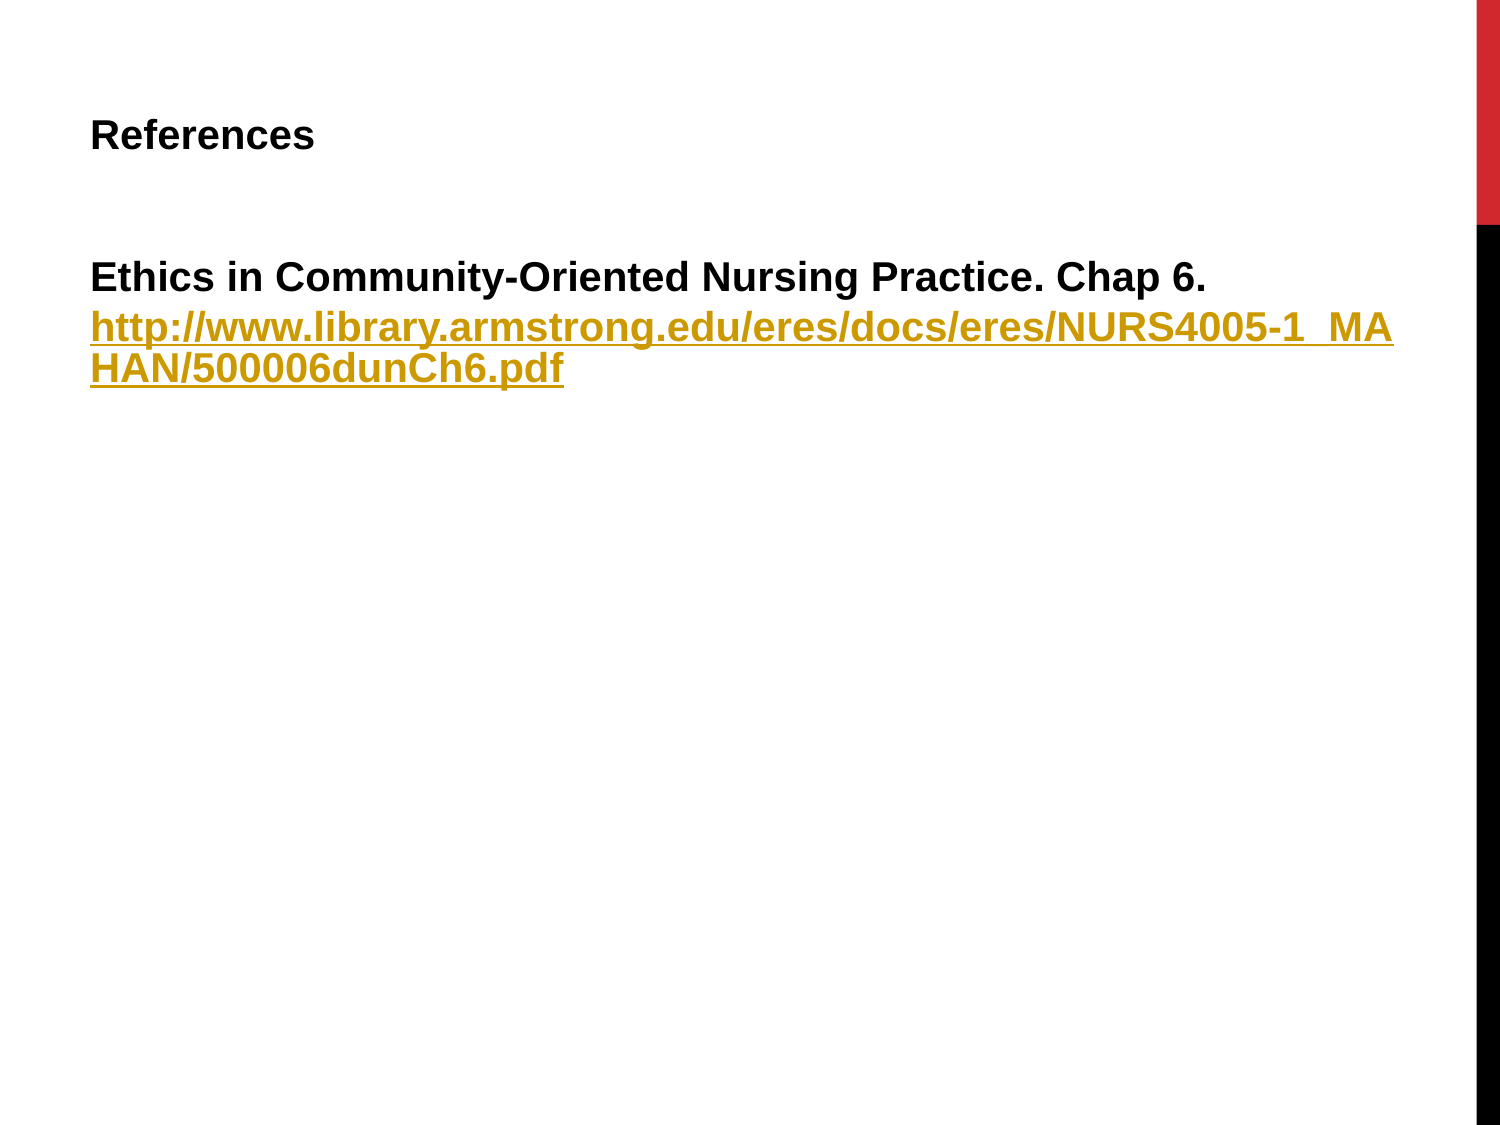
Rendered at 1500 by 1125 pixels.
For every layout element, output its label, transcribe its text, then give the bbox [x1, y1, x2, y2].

list References Ethics in Community-Oriented Nursing Practice. Chap 6. http://www.library.armstrong.edu/eres/docs/eres/NURS4005-1_MAHAN/500006dunCh6.pdf [75, 99, 1425, 1005]
